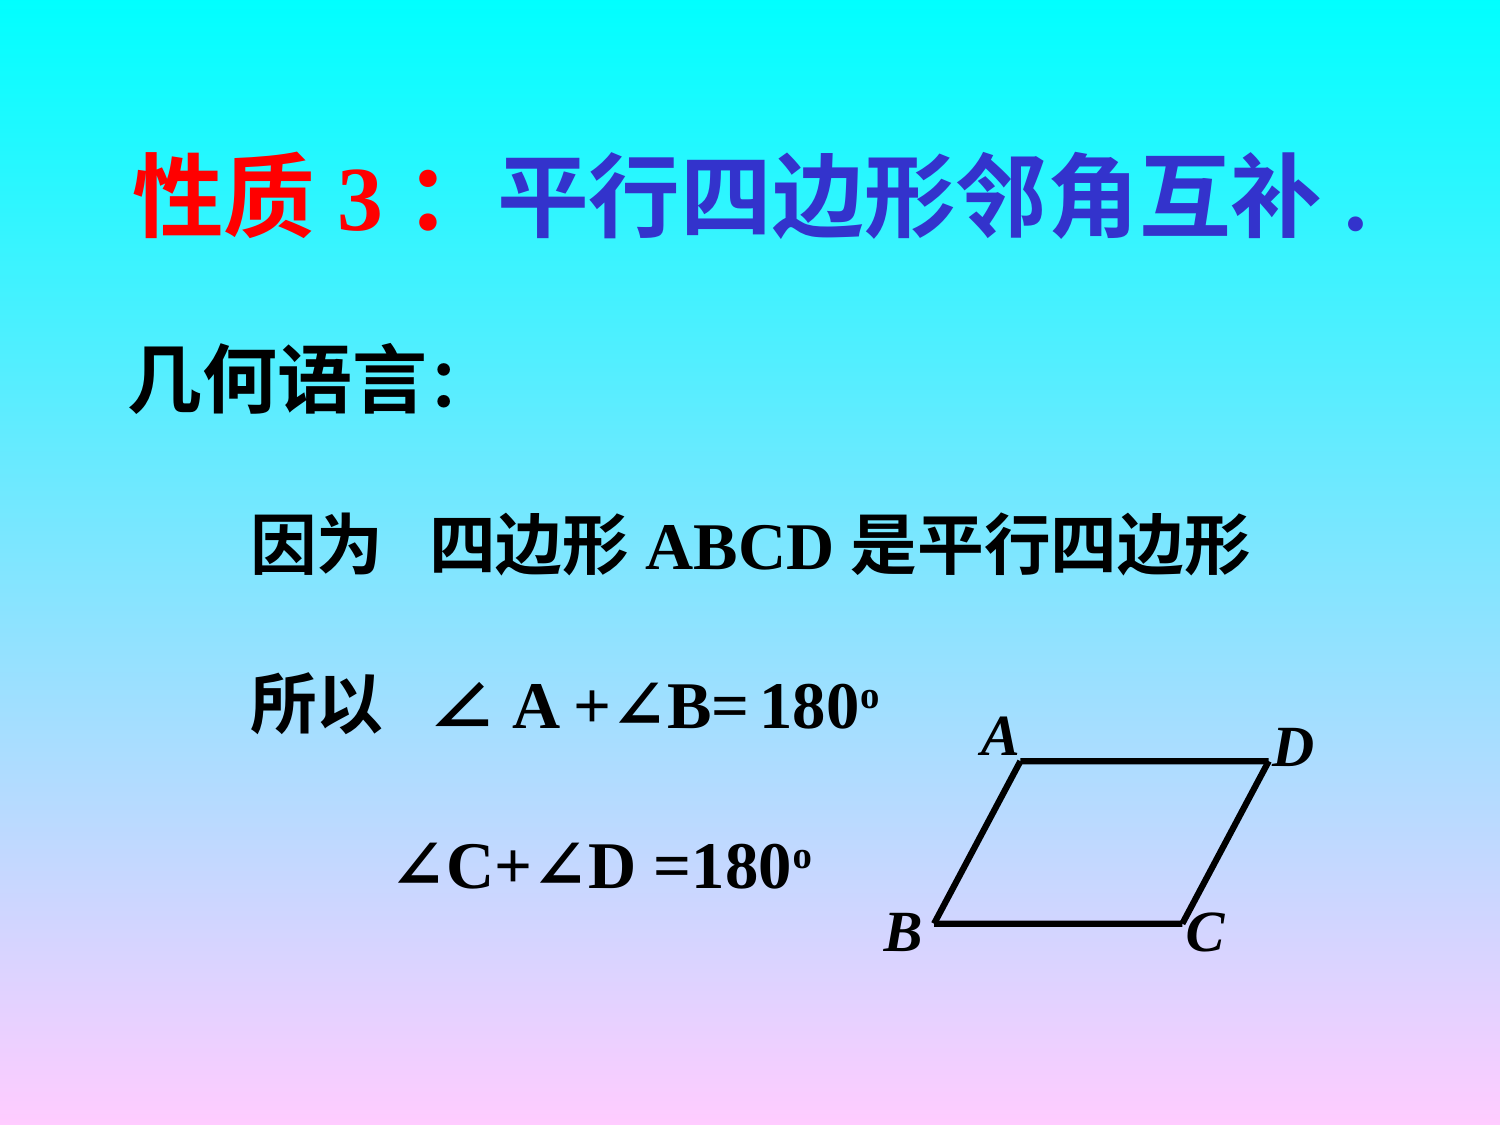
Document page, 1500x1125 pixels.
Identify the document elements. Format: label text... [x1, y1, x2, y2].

list 几何语言： 因为 四边形ABCD是平行四边形 所以 ∠A +∠B= 180o ∠C+∠D =180o [112, 324, 1388, 1000]
title 性质3：平行四边形邻角互补. [112, 99, 1388, 288]
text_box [868, 689, 1344, 972]
